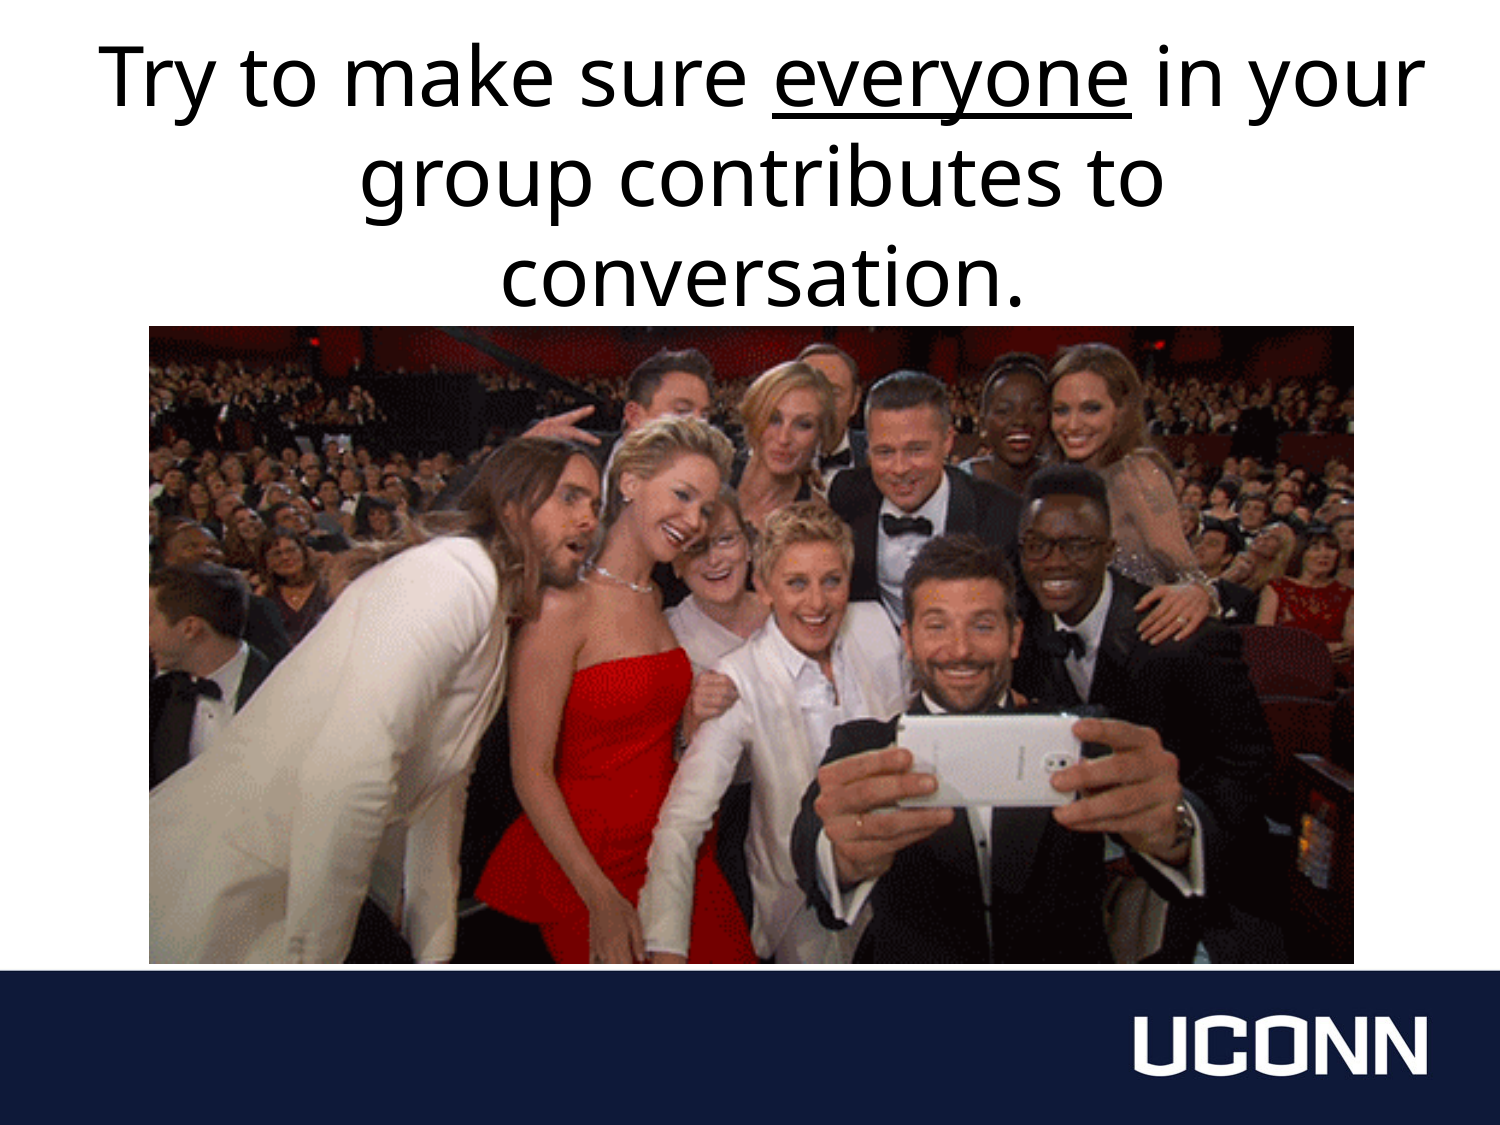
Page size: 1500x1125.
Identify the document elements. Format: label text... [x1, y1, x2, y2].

title Try to make sure everyone in your group contributes to conversation. [75, 5, 1452, 342]
picture [0, 0, 1500, 1125]
